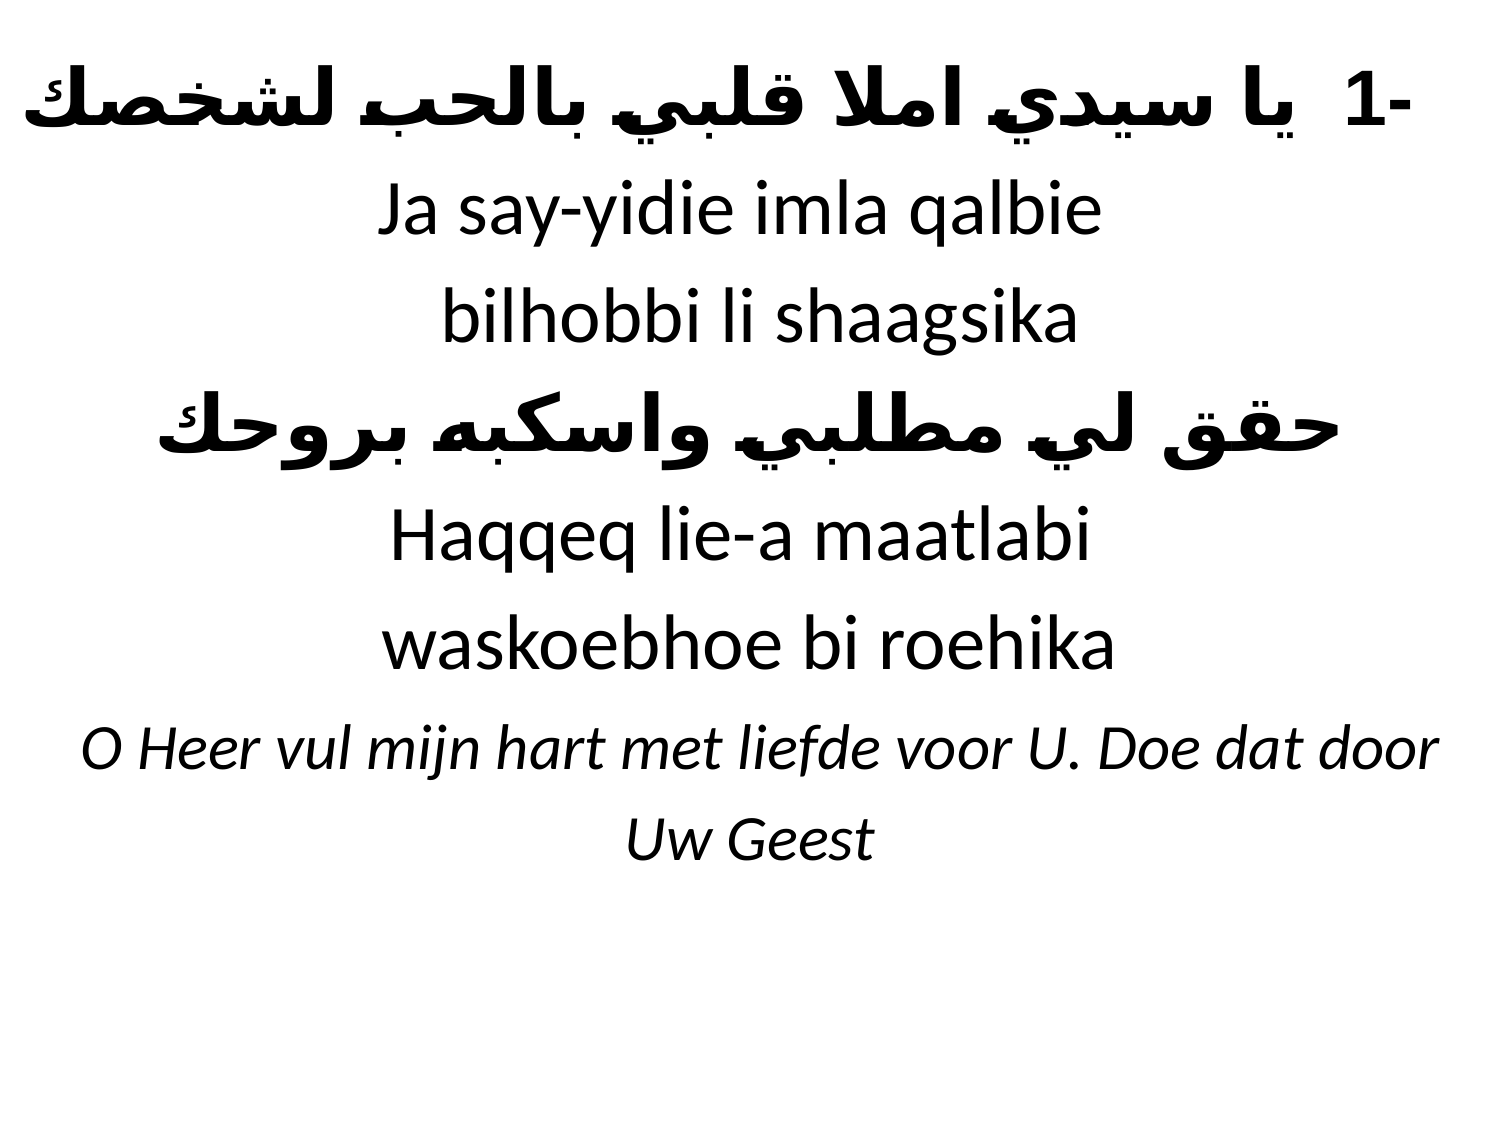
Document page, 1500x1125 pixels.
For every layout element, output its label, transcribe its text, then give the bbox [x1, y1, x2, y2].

title -1 يا سيدي املا قلبي بالحب لشخصك Ja say-yidie imla qalbie bilhobbi li shaagsika حقق لي مطلبي واسكبه بروحك Haqqeq lie-a maatlabi waskoebhoe bi roehika O Heer vul mijn hart met liefde voor U. Doe dat door Uw Geest [0, 0, 1500, 953]
